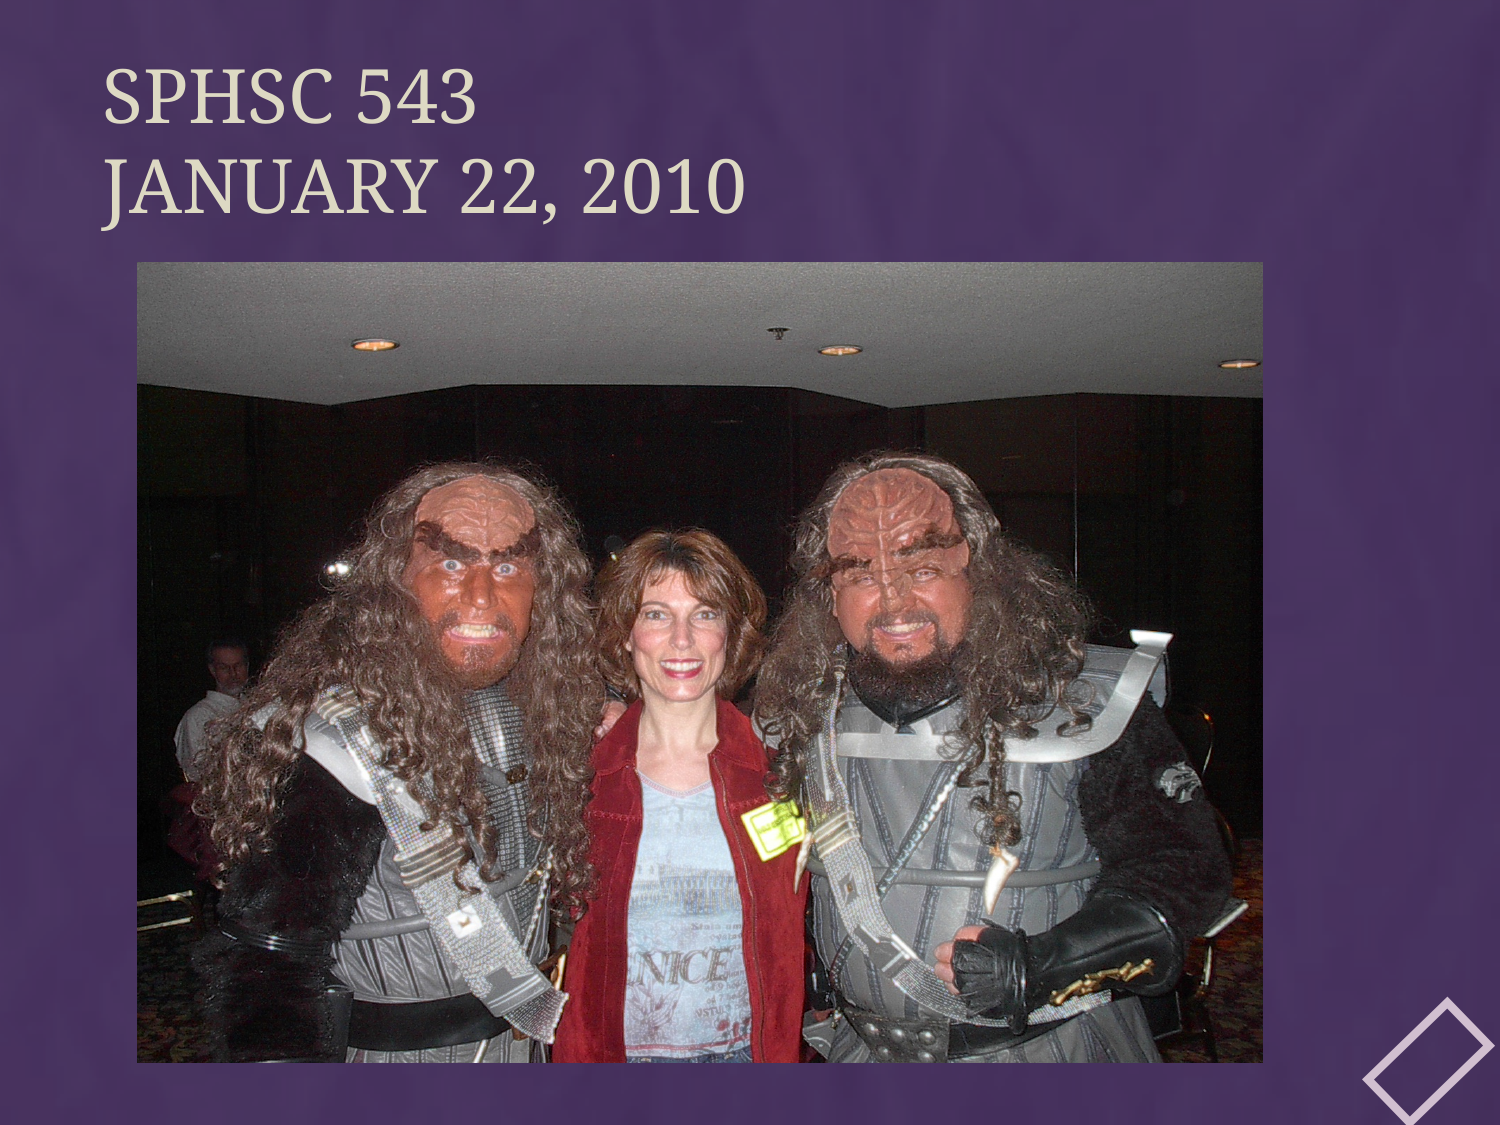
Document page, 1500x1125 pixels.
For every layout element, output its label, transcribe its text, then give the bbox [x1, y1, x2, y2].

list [137, 262, 1263, 1063]
title SPHSC 543 January 22, 2010 [87, 45, 1425, 233]
